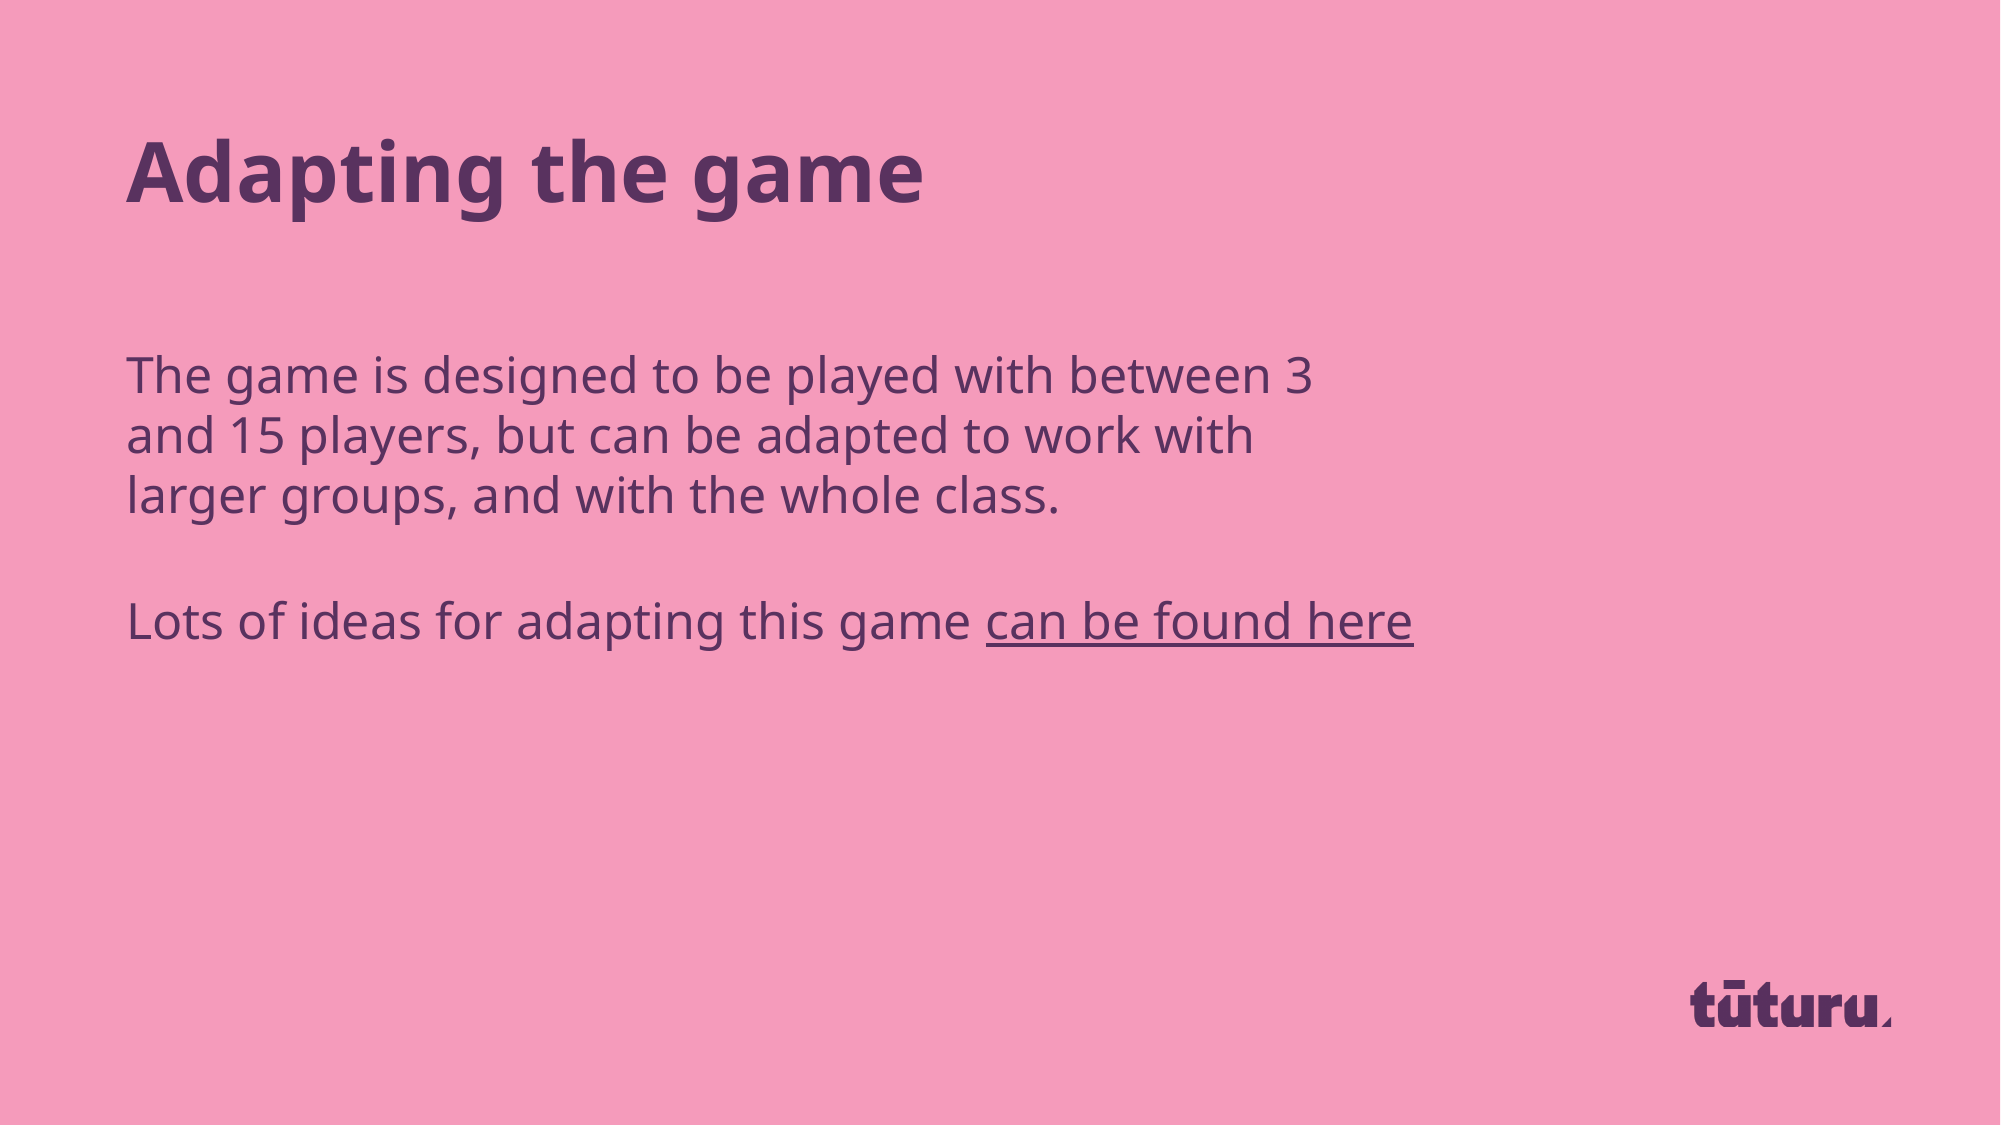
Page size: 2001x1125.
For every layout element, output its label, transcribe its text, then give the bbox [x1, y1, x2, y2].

text_box Lots of ideas for adapting this game can be found here [111, 581, 1534, 725]
list Adapting the game [111, 122, 1198, 262]
text_box The game is designed to be played with between 3 and 15 players, but can be adapted to work with larger groups, and with the whole class. [111, 336, 1347, 532]
